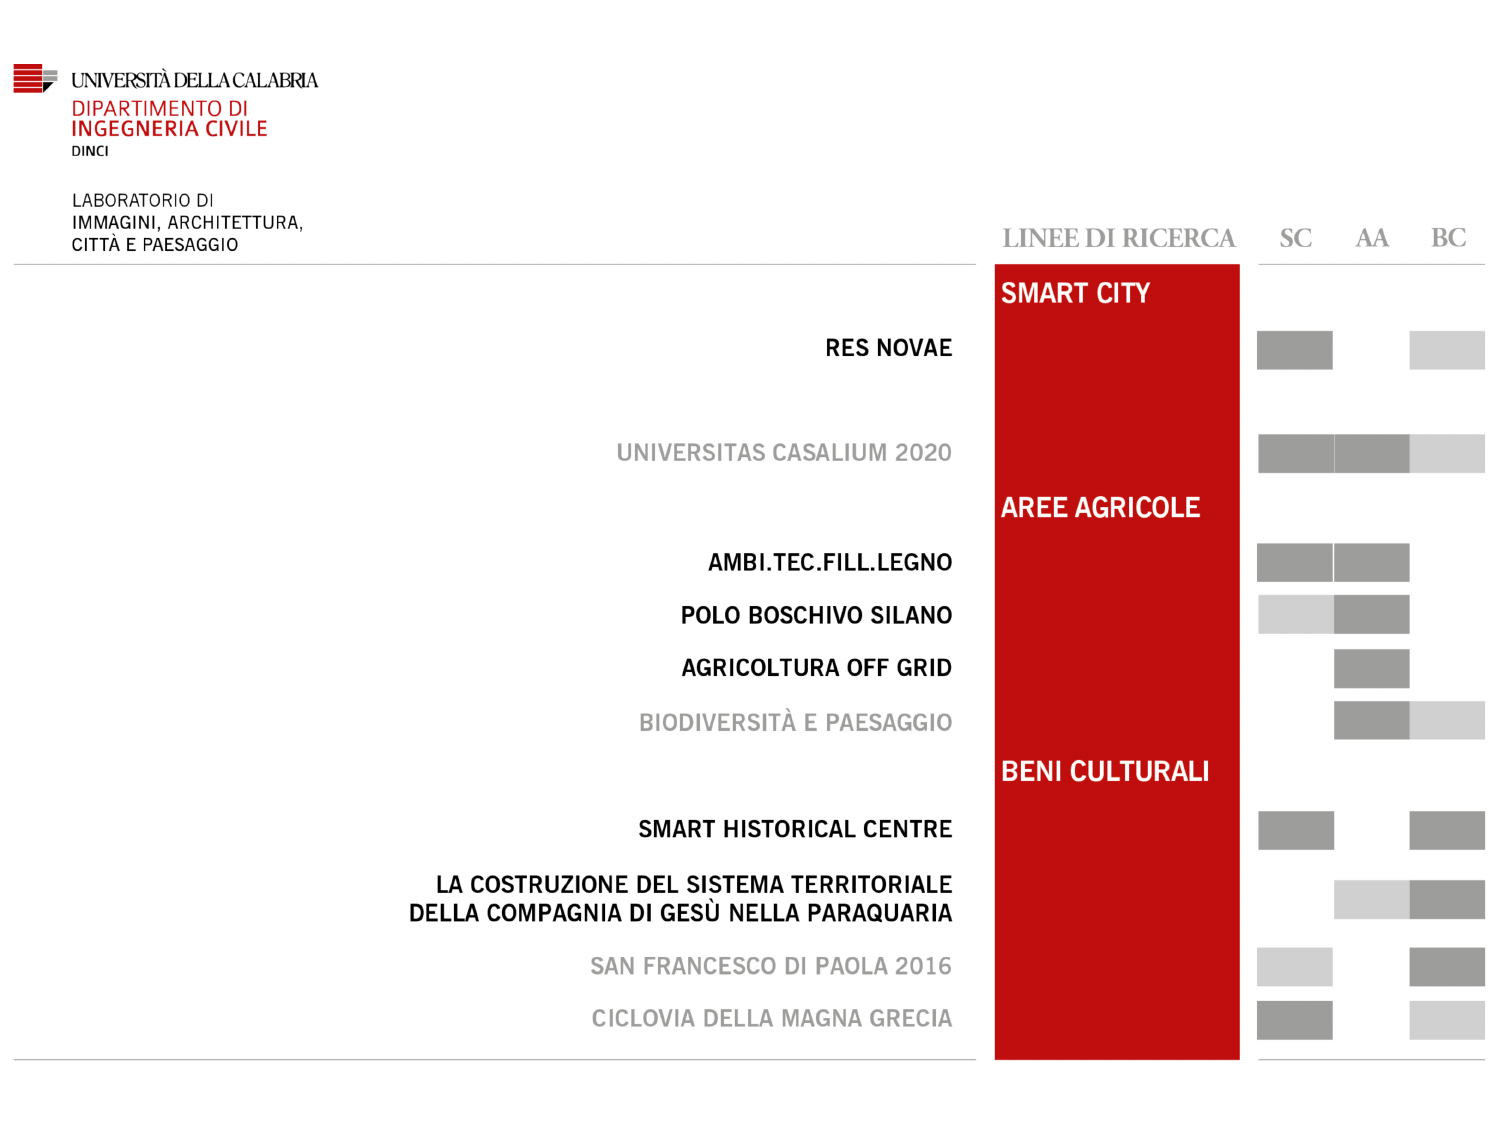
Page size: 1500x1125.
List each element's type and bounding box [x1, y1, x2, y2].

picture [12, 64, 1486, 1061]
